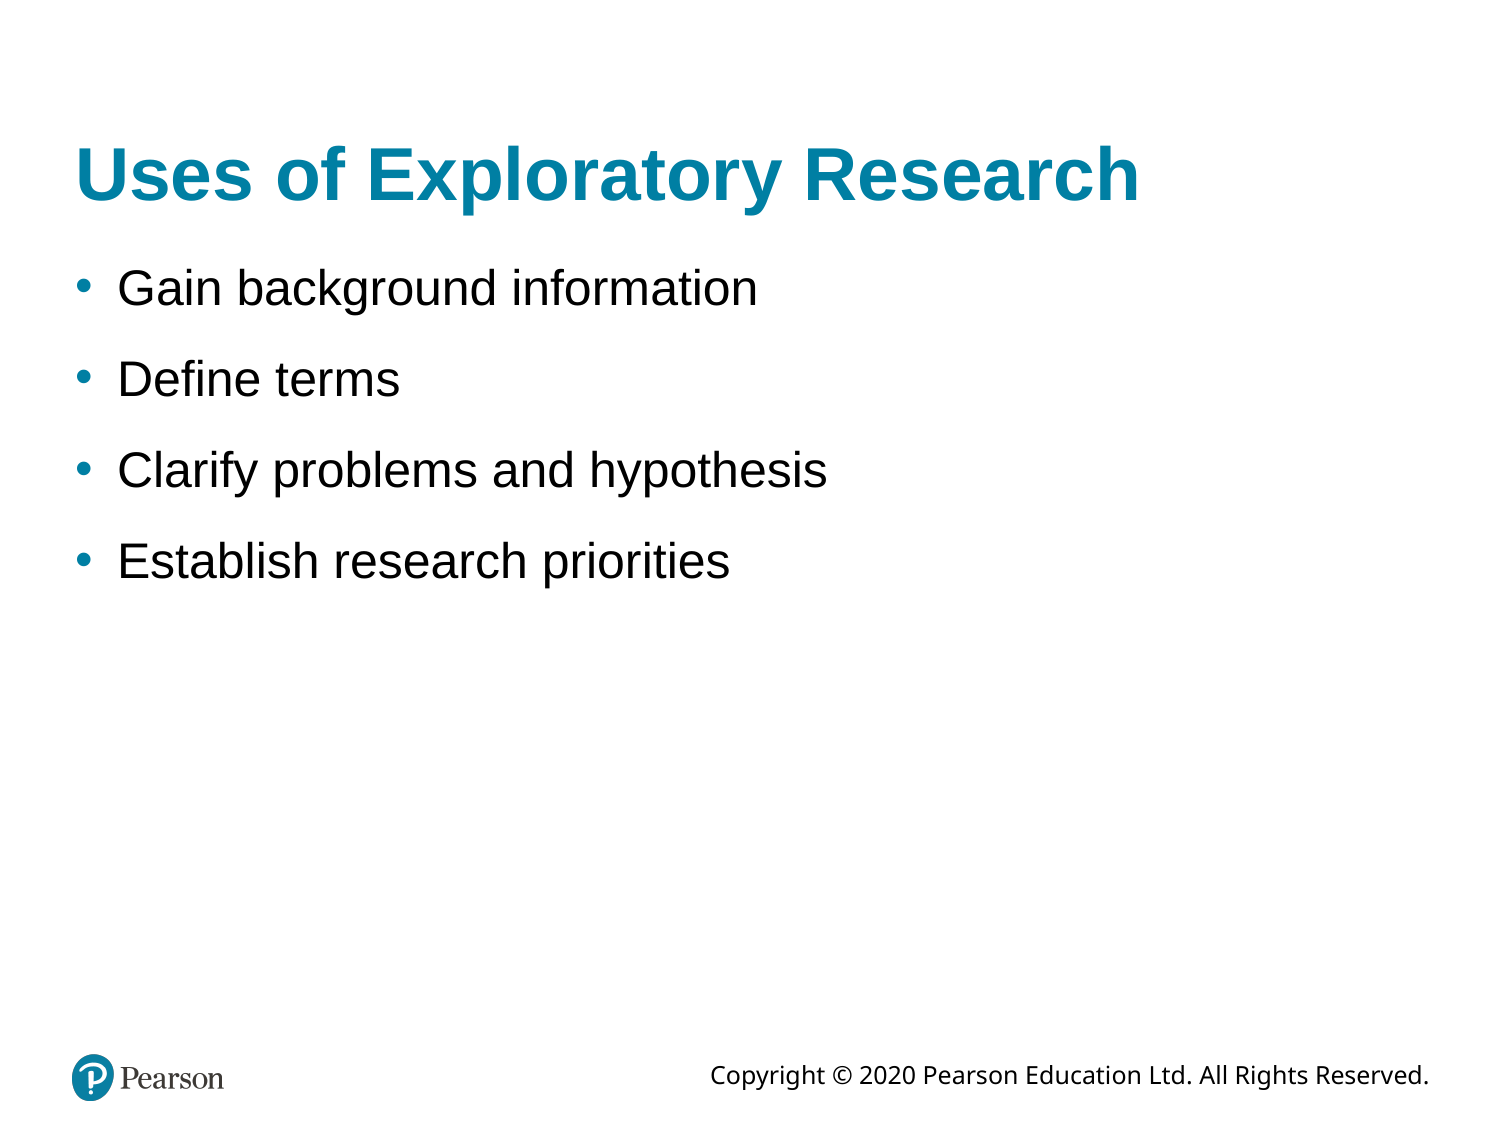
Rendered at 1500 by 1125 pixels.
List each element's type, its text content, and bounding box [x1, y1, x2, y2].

picture [80, 1063, 106, 1088]
title Uses of Exploratory Research [75, 35, 1425, 216]
picture [72, 1054, 88, 1070]
list Gain background information Define terms Clarify problems and hypothesis Establish research priorities [75, 255, 1425, 983]
picture [72, 1087, 83, 1101]
picture [98, 1054, 224, 1101]
